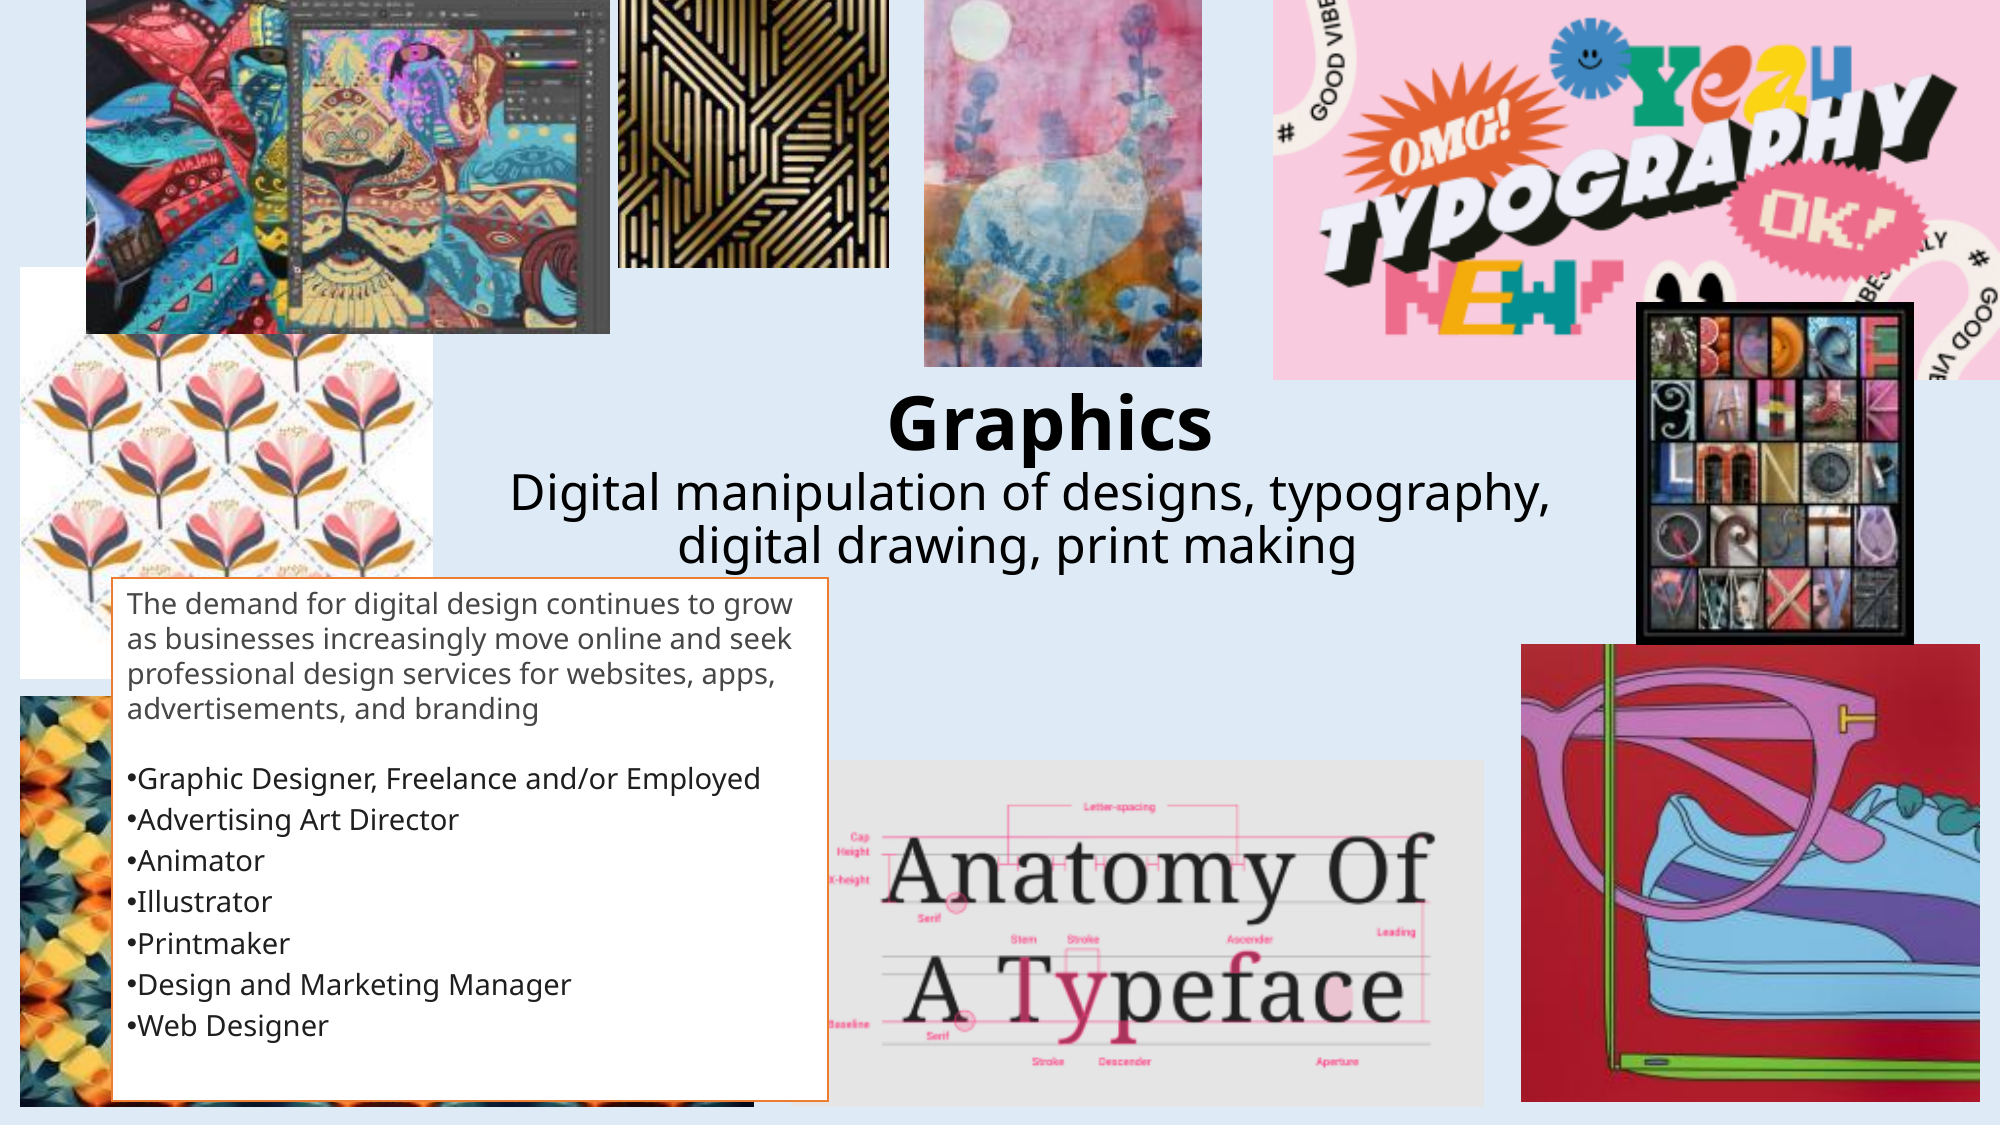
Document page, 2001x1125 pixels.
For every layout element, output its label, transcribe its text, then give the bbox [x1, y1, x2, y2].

picture [20, 0, 610, 679]
picture [20, 696, 754, 1107]
picture [1273, 0, 2000, 1102]
picture [924, 0, 1202, 367]
picture [618, 0, 889, 268]
picture [791, 760, 1484, 1107]
text_box The demand for digital design continues to grow as businesses increasingly move online and seek professional design services for websites, apps, advertisements, and branding Graphic Designer, Freelance and/or Employed Advertising Art Director Animator Illustrator Printmaker Design and Marketing Manager Web Designer [111, 577, 829, 1102]
title Graphics Digital manipulation of designs, typography, digital drawing, print making [461, 371, 1601, 590]
